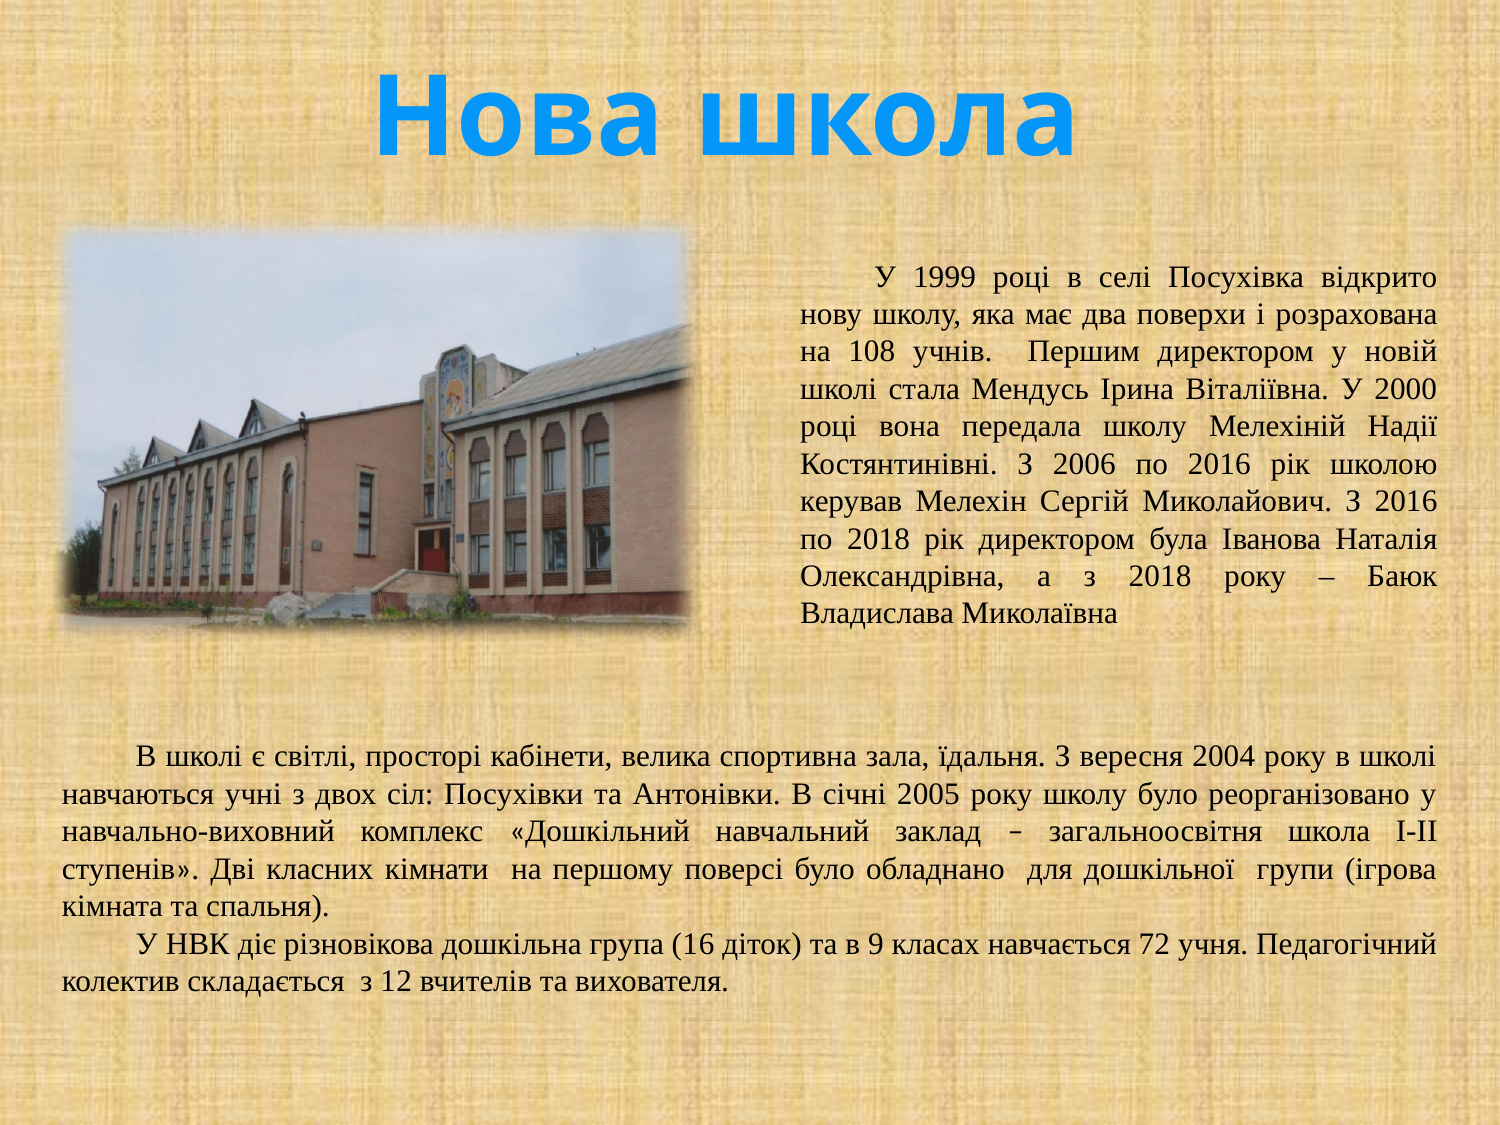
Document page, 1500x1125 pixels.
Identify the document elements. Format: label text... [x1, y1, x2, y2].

text_box В школі є світлі, просторі кабінети, велика спортивна зала, їдальня. З вересня 2004 року в школі навчаються учні з двох сіл: Посухівки та Антонівки. В січні 2005 року школу було реорганізовано у навчально-виховний комплекс «Дошкільний навчальний заклад – загальноосвітня школа І-ІІ ступенів». Дві класних кімнати на першому поверсі було обладнано для дошкільної групи (ігрова кімната та спальня). У НВК діє різновікова дошкільна група (16 діток) та в 9 класах навчається 72 учня. Педагогічний колектив складається з 12 вчителів та вихователя. [46, 728, 1454, 1006]
text_box Нова школа [355, 35, 1097, 186]
picture [0, 0, 1500, 1125]
text_box У 1999 році в селі Посухівка відкрито нову школу, яка має два поверхи і розрахована на 108 учнів. Першим директором у новій школі стала Мендусь Ірина Віталіївна. У 2000 році вона передала школу Мелехіній Надії Костянтинівні. З 2006 по 2016 рік школою керував Мелехін Сергій Миколайович. З 2016 по 2018 рік директором була Іванова Наталія Олександрівна, а з 2018 року – Баюк Владислава Миколаївна [785, 248, 1454, 638]
